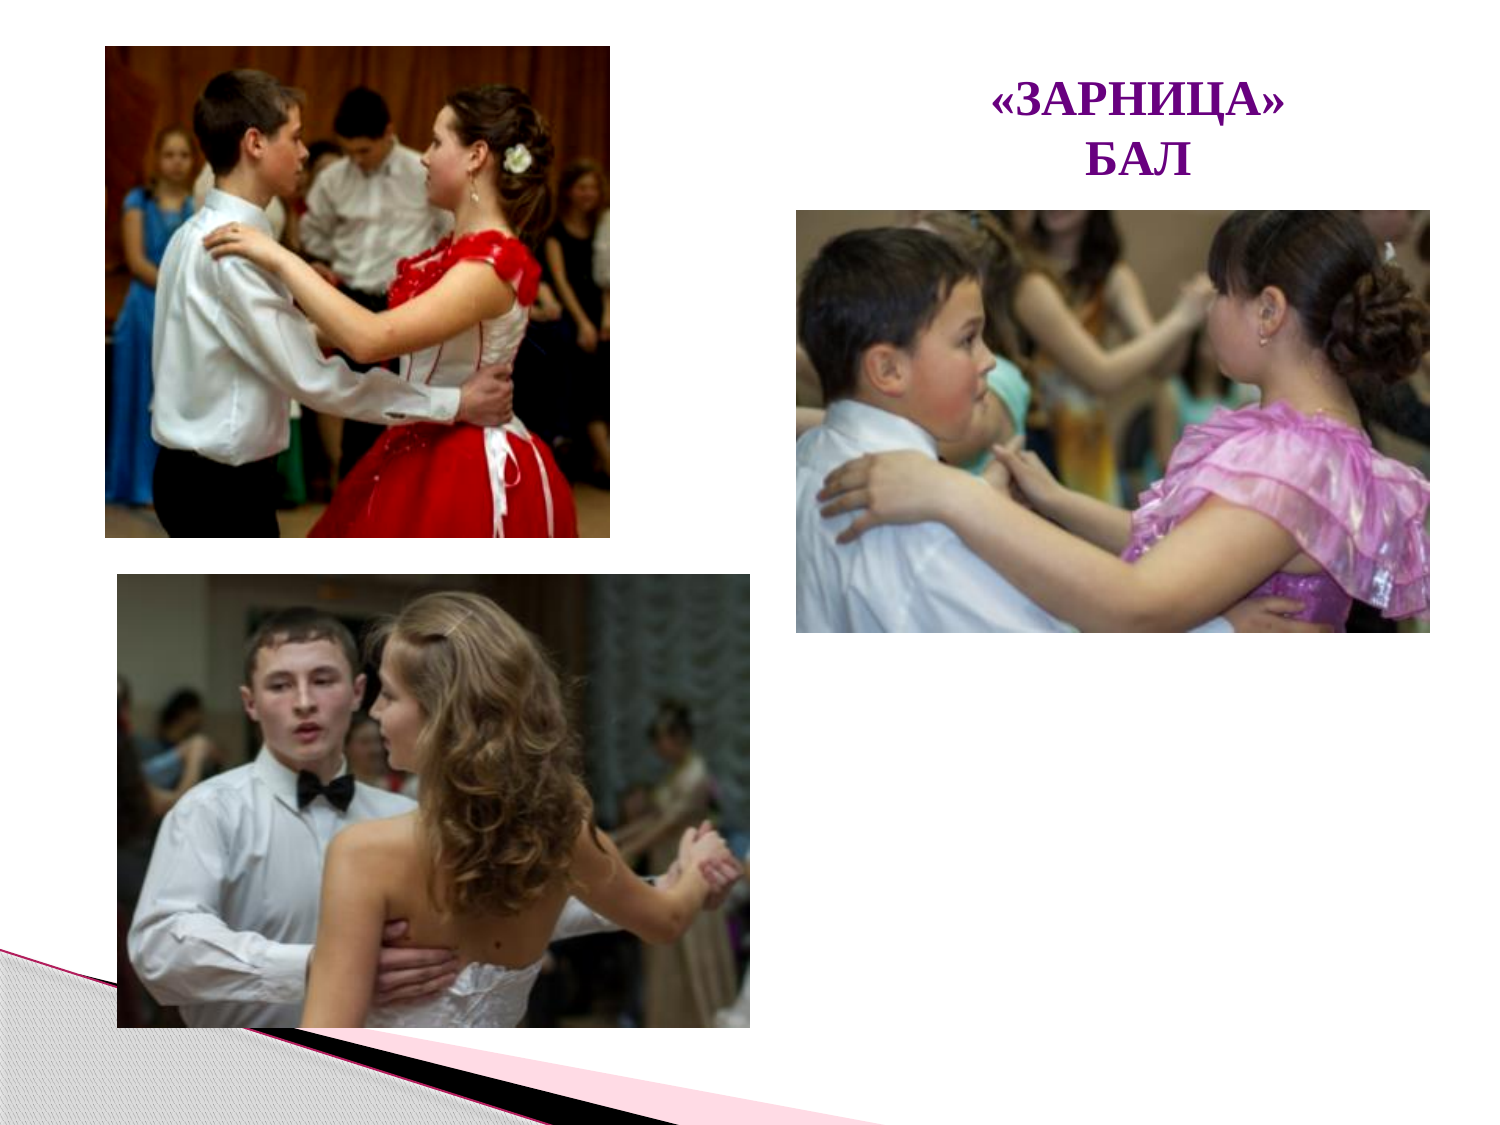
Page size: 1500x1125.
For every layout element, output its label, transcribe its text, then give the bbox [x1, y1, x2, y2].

picture [105, 46, 610, 538]
picture [116, 573, 751, 1028]
text_box «зарница» бал [925, 58, 1352, 194]
picture [796, 210, 1430, 633]
